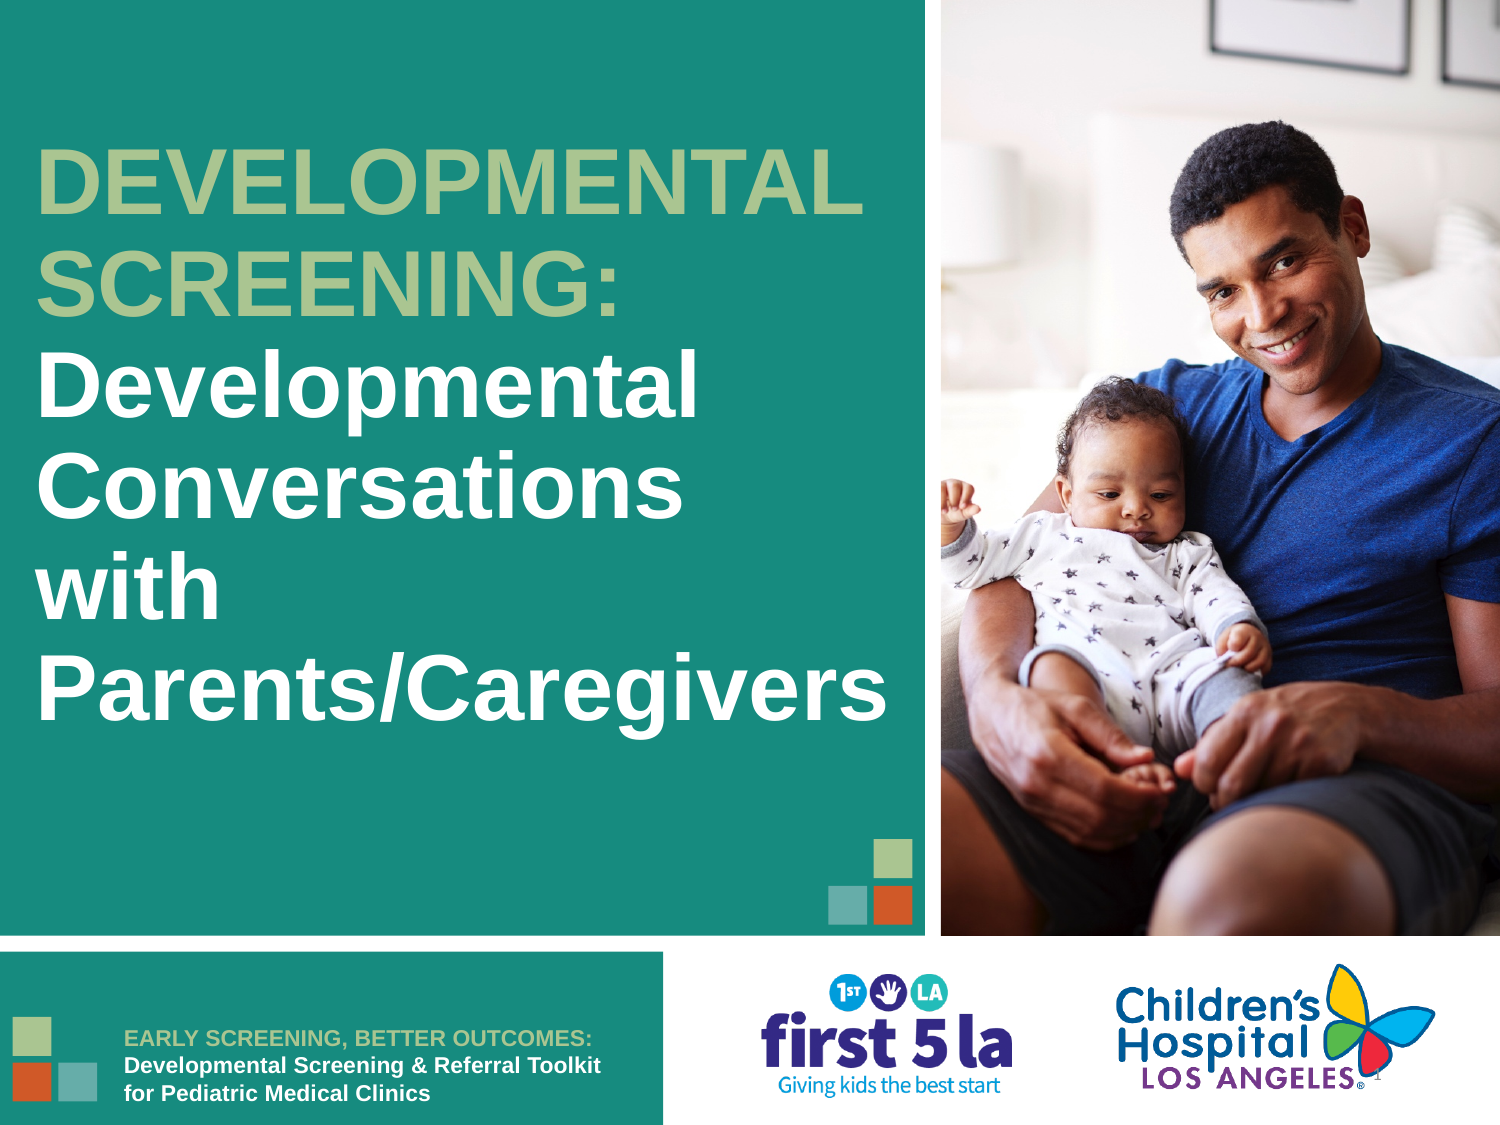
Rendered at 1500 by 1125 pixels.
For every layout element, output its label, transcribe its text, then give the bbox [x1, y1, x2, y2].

picture [708, 0, 1500, 1125]
title DEVELOPMENTAL SCREENING: Developmental Conversations with Parents/Caregivers [35, 133, 904, 782]
picture [1112, 960, 1439, 1092]
slide_number 1 [1059, 1042, 1397, 1103]
